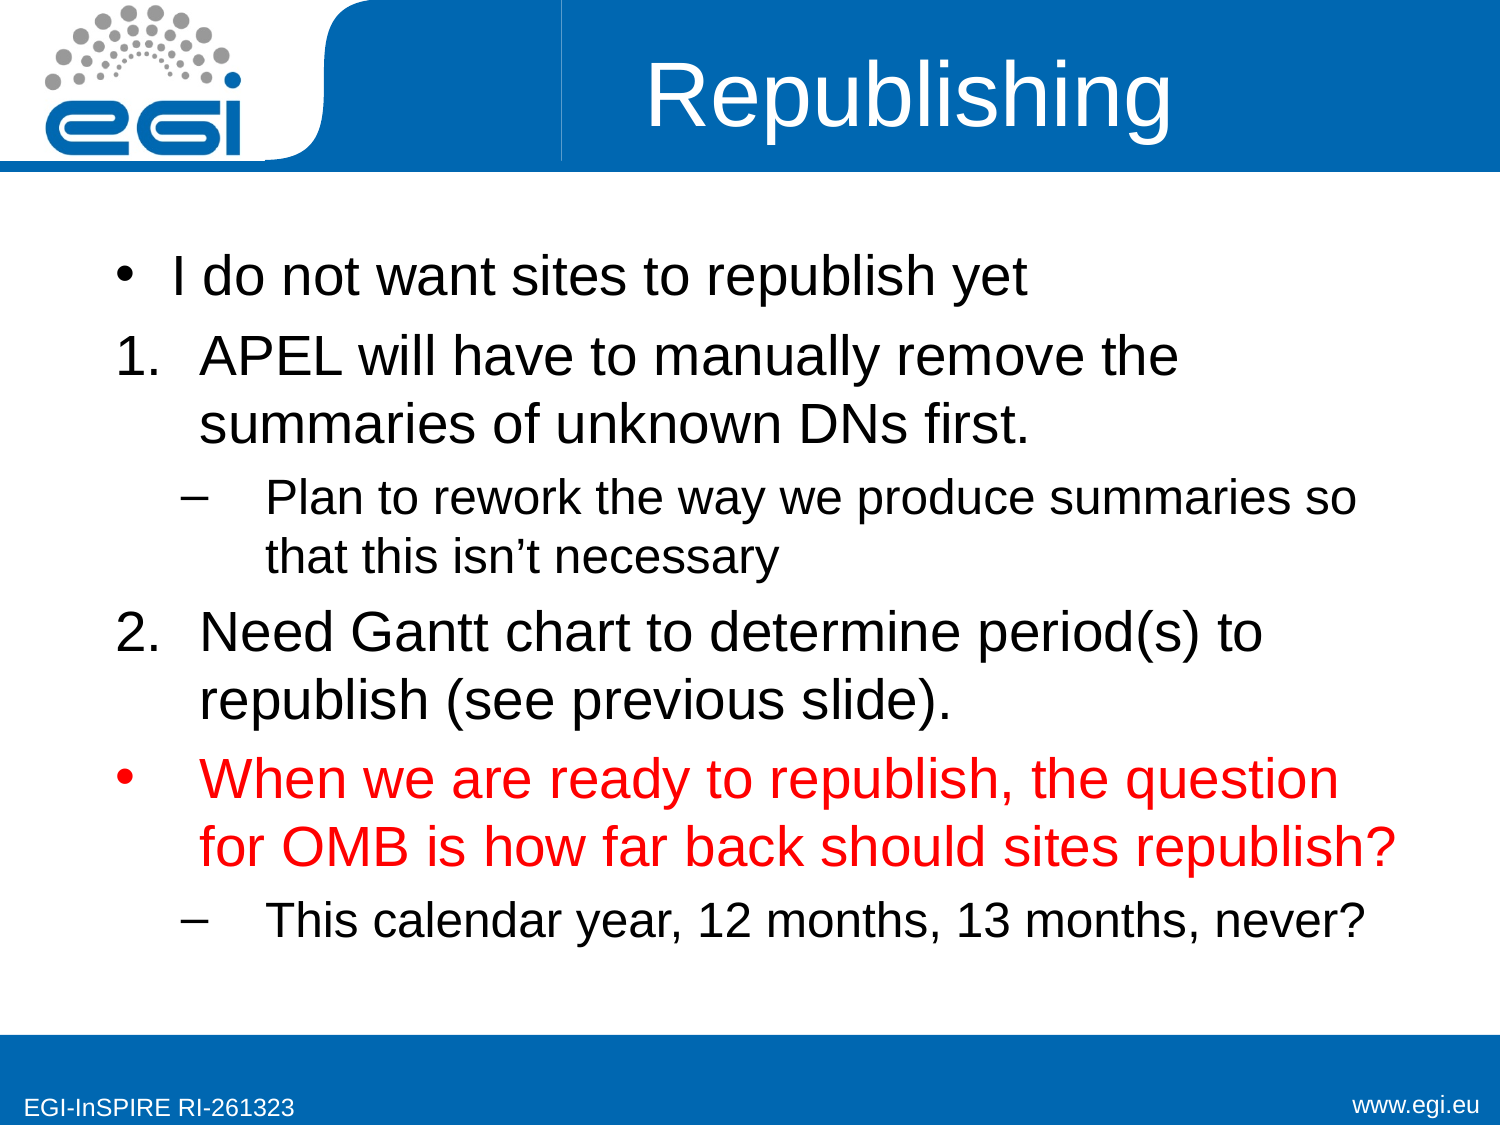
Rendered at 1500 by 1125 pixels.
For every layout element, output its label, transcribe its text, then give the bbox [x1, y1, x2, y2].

title Republishing [348, 19, 1471, 161]
picture [0, 0, 265, 161]
list I do not want sites to republish yet APEL will have to manually remove the summaries of unknown DNs first. Plan to rework the way we produce summaries so that this isn’t necessary Need Gantt chart to determine period(s) to republish (see previous slide). When we are ready to republish, the question for OMB is how far back should sites republish? This calendar year, 12 months, 13 months, never? [100, 231, 1425, 975]
